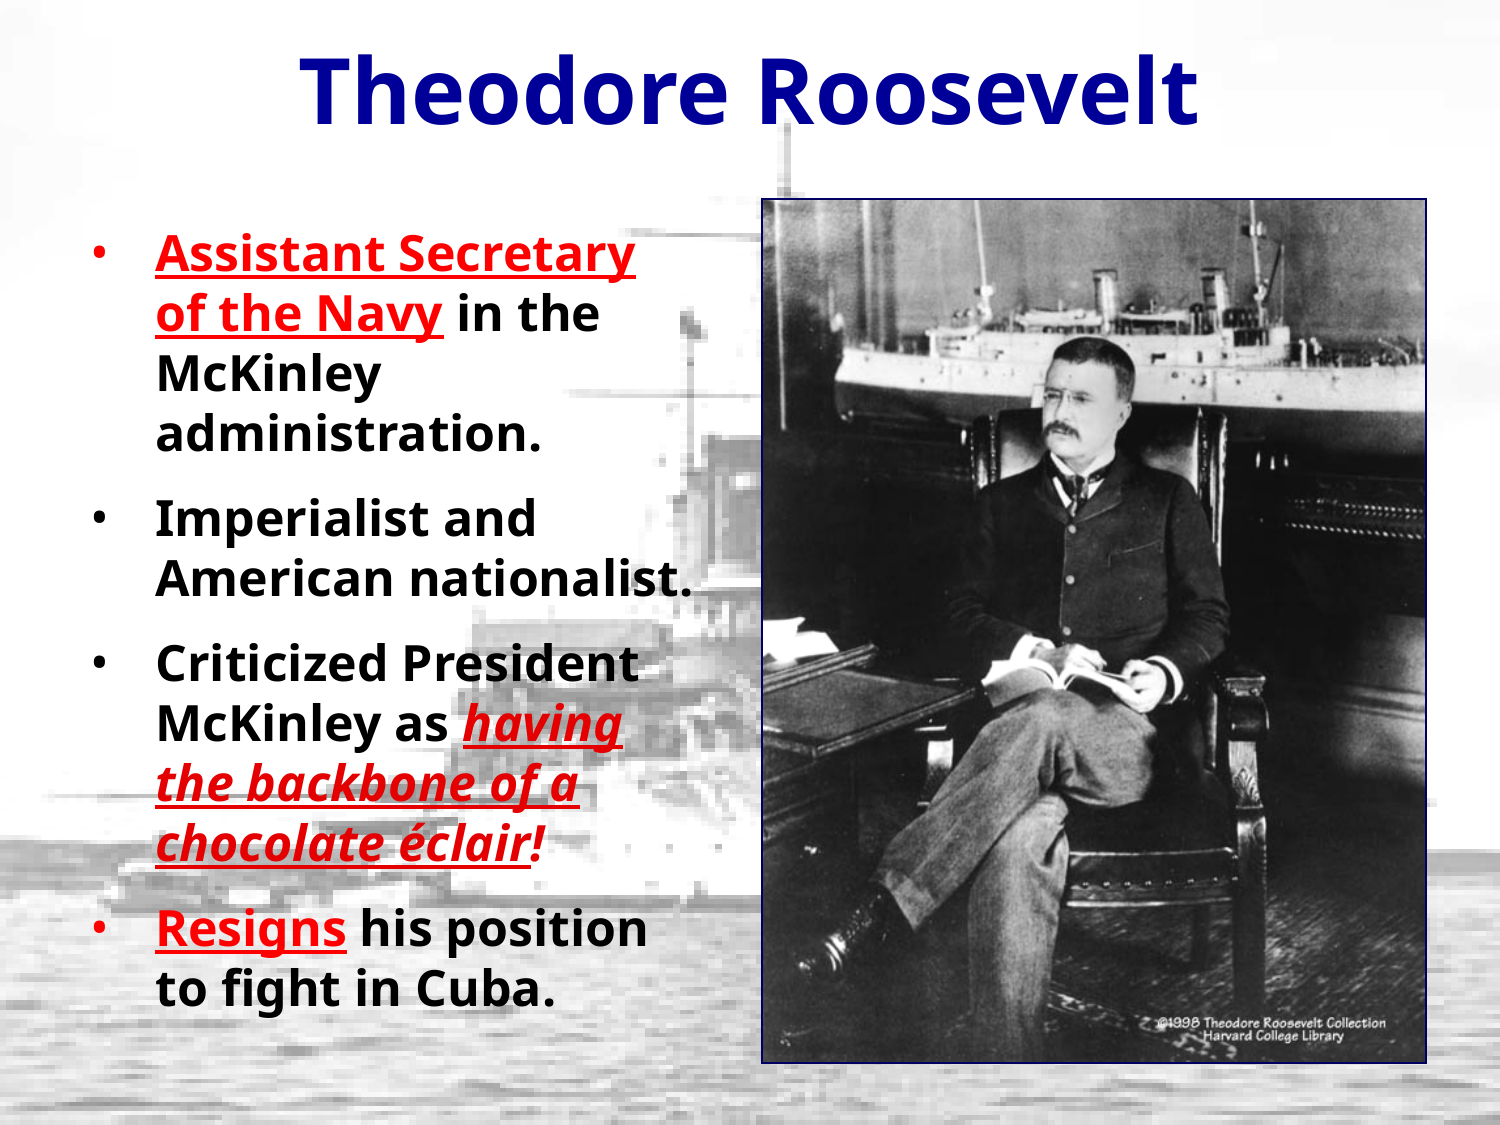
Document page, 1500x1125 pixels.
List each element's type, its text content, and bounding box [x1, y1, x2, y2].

text_box Theodore Roosevelt [62, 24, 1438, 150]
text_box Assistant Secretary of the Navy in the McKinley administration. Imperialist and American nationalist. Criticized President McKinley as having the backbone of a chocolate éclair! Resigns his position to fight in Cuba. [75, 213, 713, 1047]
picture [0, 0, 1500, 1125]
